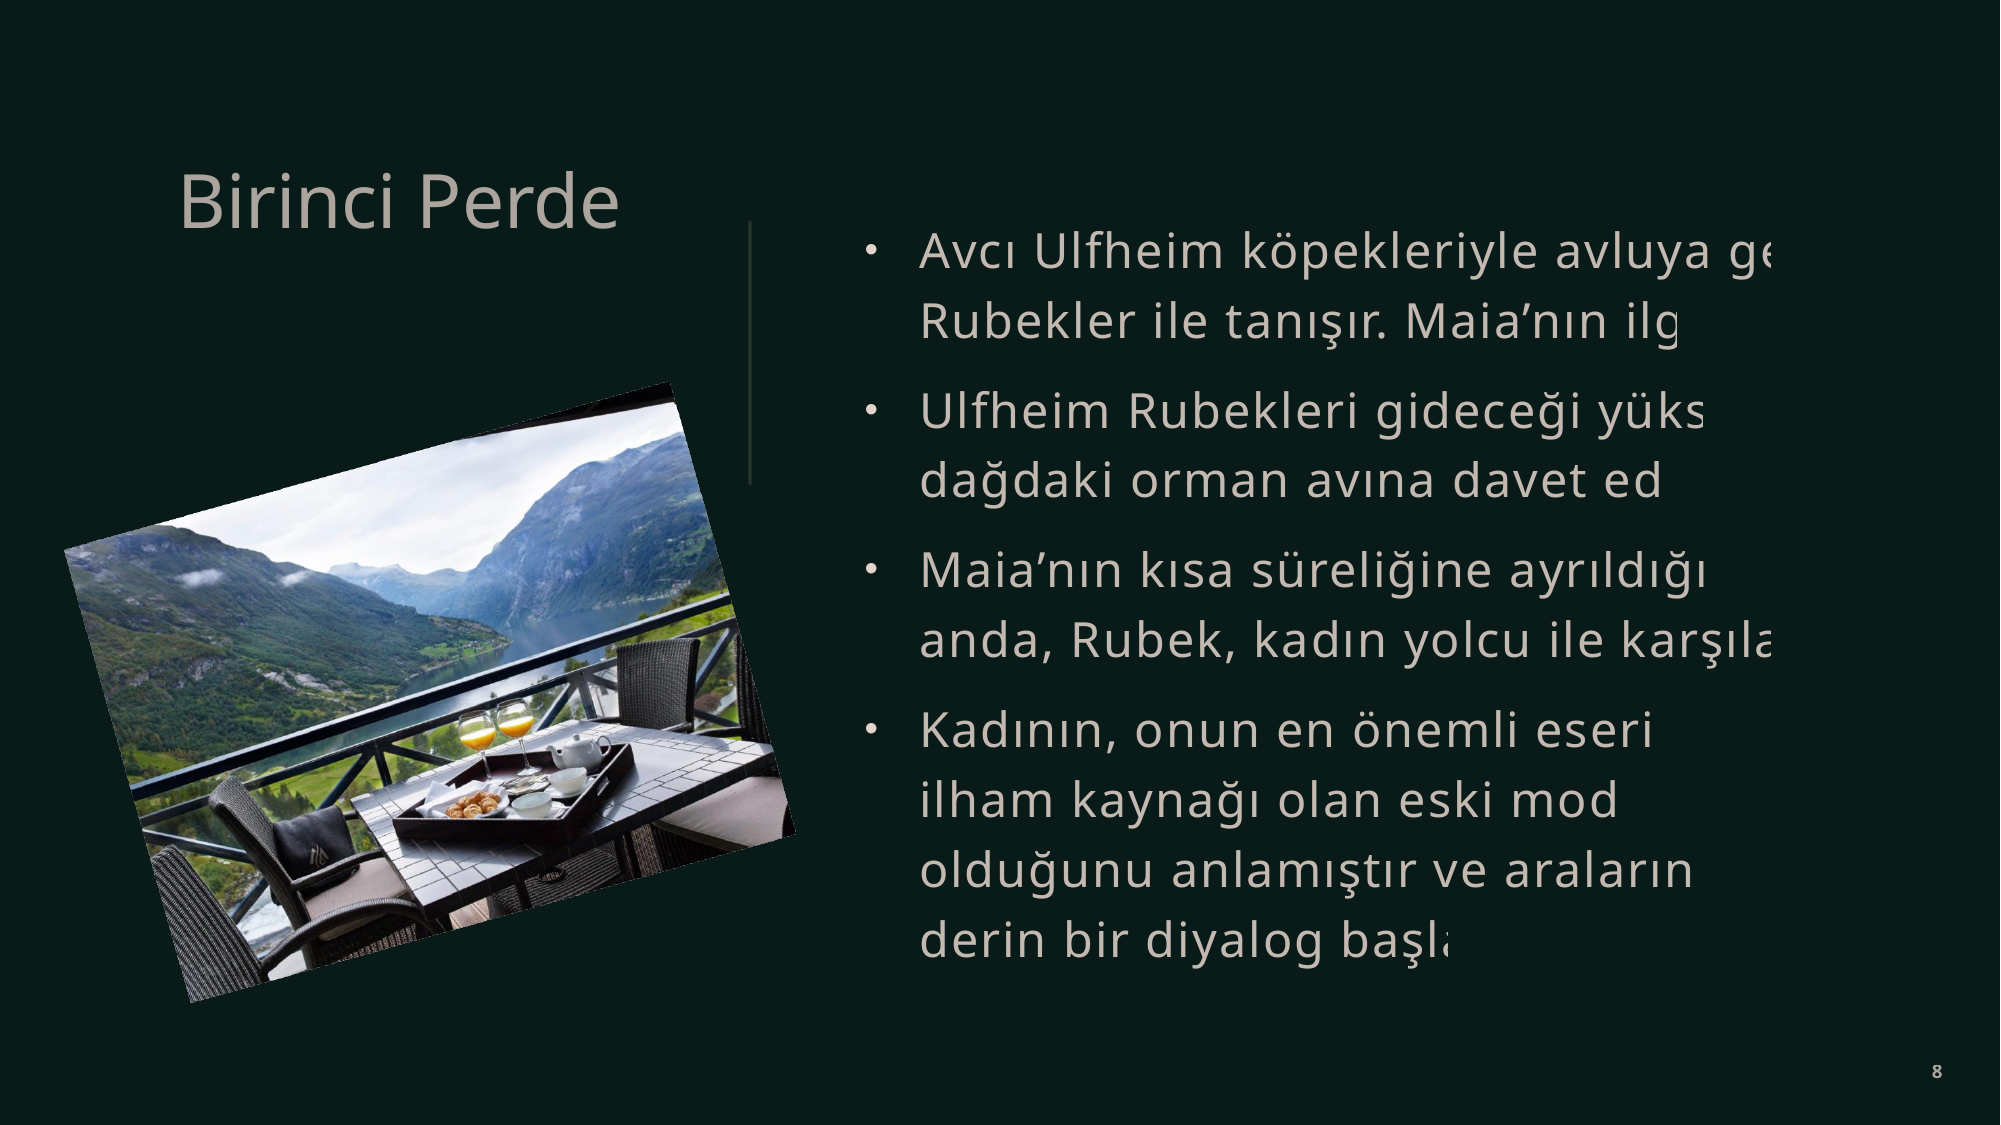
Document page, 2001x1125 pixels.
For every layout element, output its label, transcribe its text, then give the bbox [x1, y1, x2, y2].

picture [65, 382, 796, 1002]
title Birinci Perde [95, 62, 705, 335]
list Avcı Ulfheim köpekleriyle avluya gelir, Rubekler ile tanışır. Maia’nın ilgisi. Ulfheim Rubekleri gideceği yüksek dağdaki orman avına davet eder. Maia’nın kısa süreliğine ayrıldığı bir anda, Rubek, kadın yolcu ile karşılaşır. Kadının, onun en önemli eserine ilham kaynağı olan eski modeli olduğunu anlamıştır ve aralarında derin bir diyalog başlar. [849, 141, 1877, 1034]
slide_number 8 [1725, 1042, 1958, 1103]
